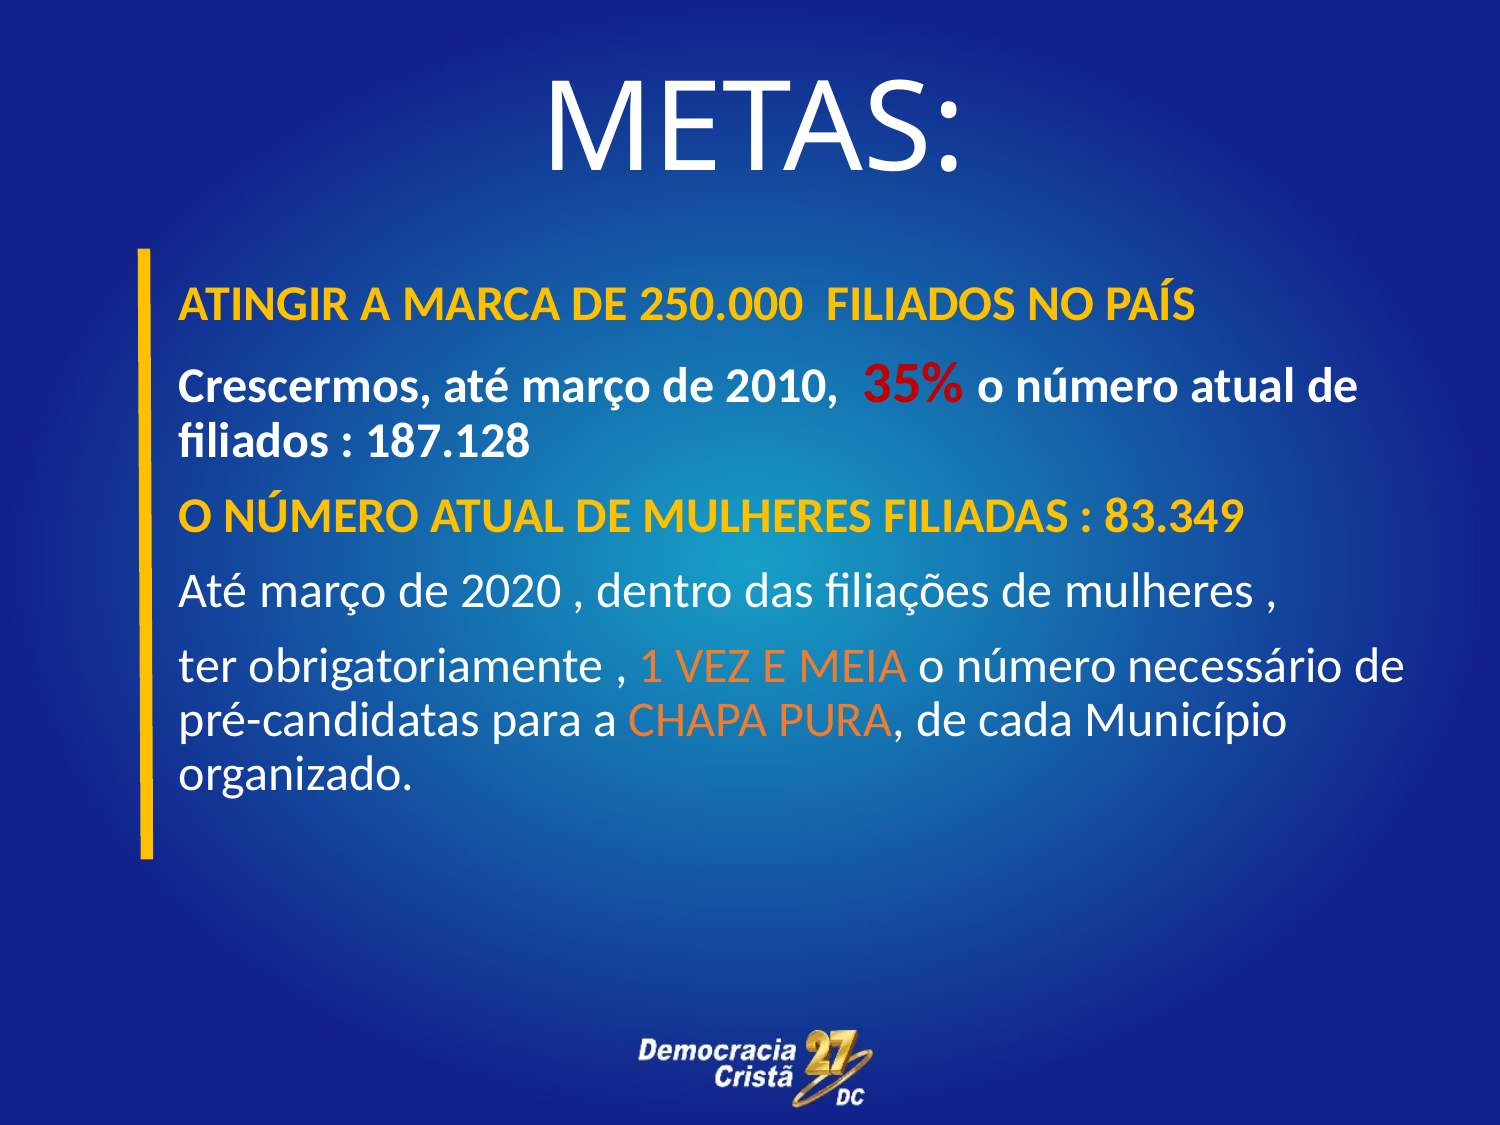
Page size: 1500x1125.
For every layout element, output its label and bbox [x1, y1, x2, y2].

text_box [143, 248, 147, 860]
picture [0, 0, 1500, 1125]
